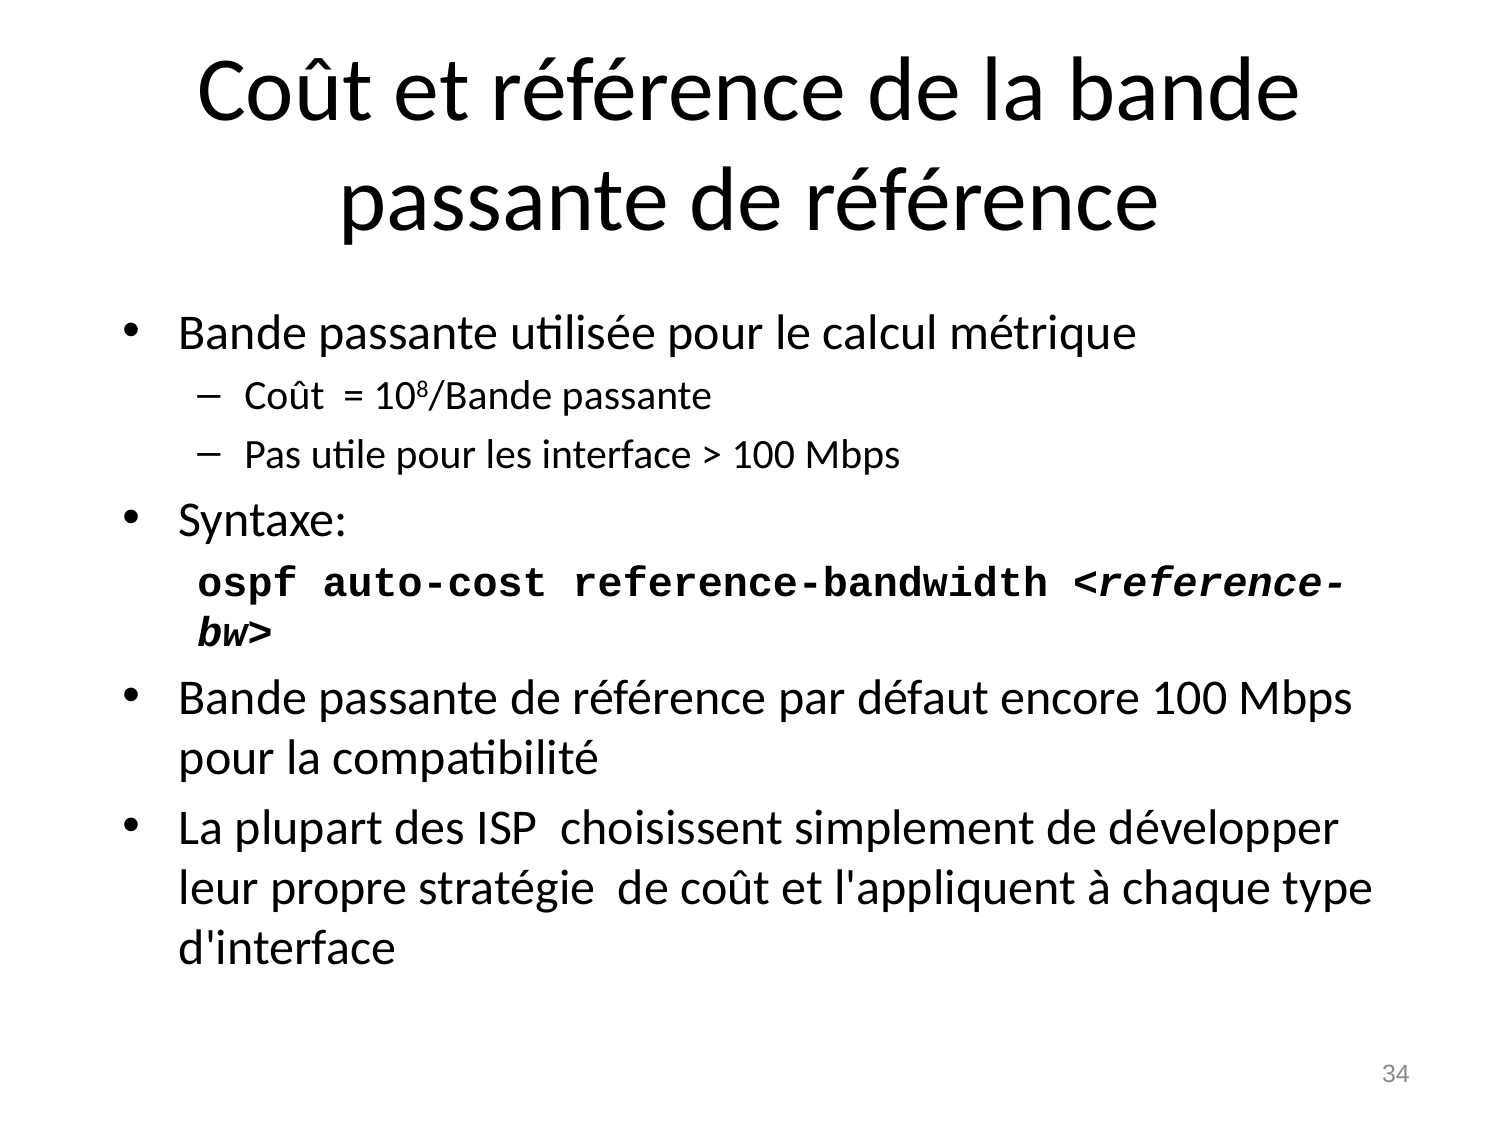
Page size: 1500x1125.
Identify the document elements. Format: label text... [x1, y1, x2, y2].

slide_number 34 [1074, 1042, 1425, 1103]
title Coût et référence de la bande passante de référence [74, 44, 1426, 233]
list Bande passante utilisée pour le calcul métrique Coût = 108/Bande passante Pas utile pour les interface > 100 Mbps Syntaxe: ospf auto-cost reference-bandwidth <reference-bw> Bande passante de référence par défaut encore 100 Mbps pour la compatibilité La plupart des ISP choisissent simplement de développer leur propre stratégie de coût et l'appliquent à chaque type d'interface [107, 291, 1411, 1051]
